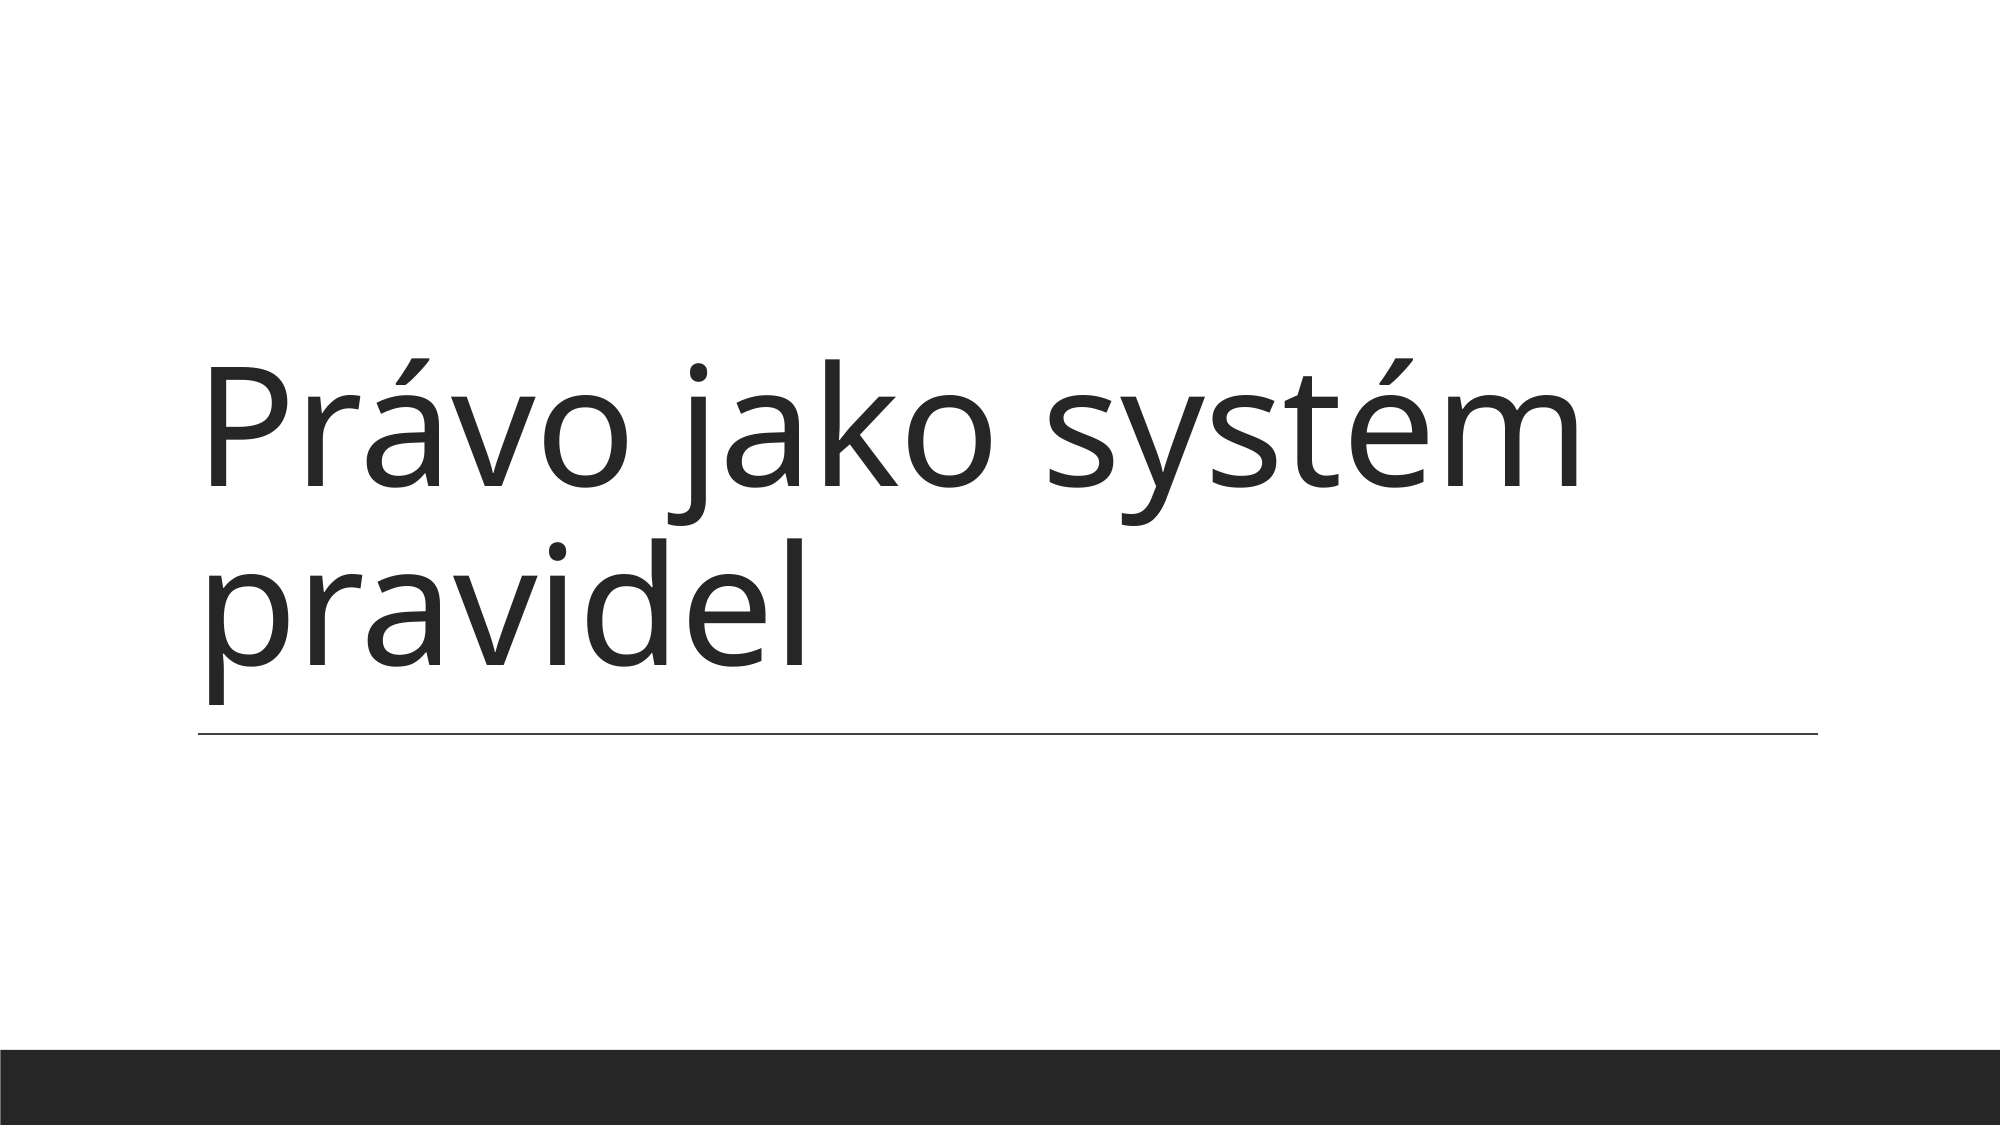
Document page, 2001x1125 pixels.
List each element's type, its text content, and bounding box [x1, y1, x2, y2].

title Právo jako systém pravidel [180, 124, 1830, 710]
